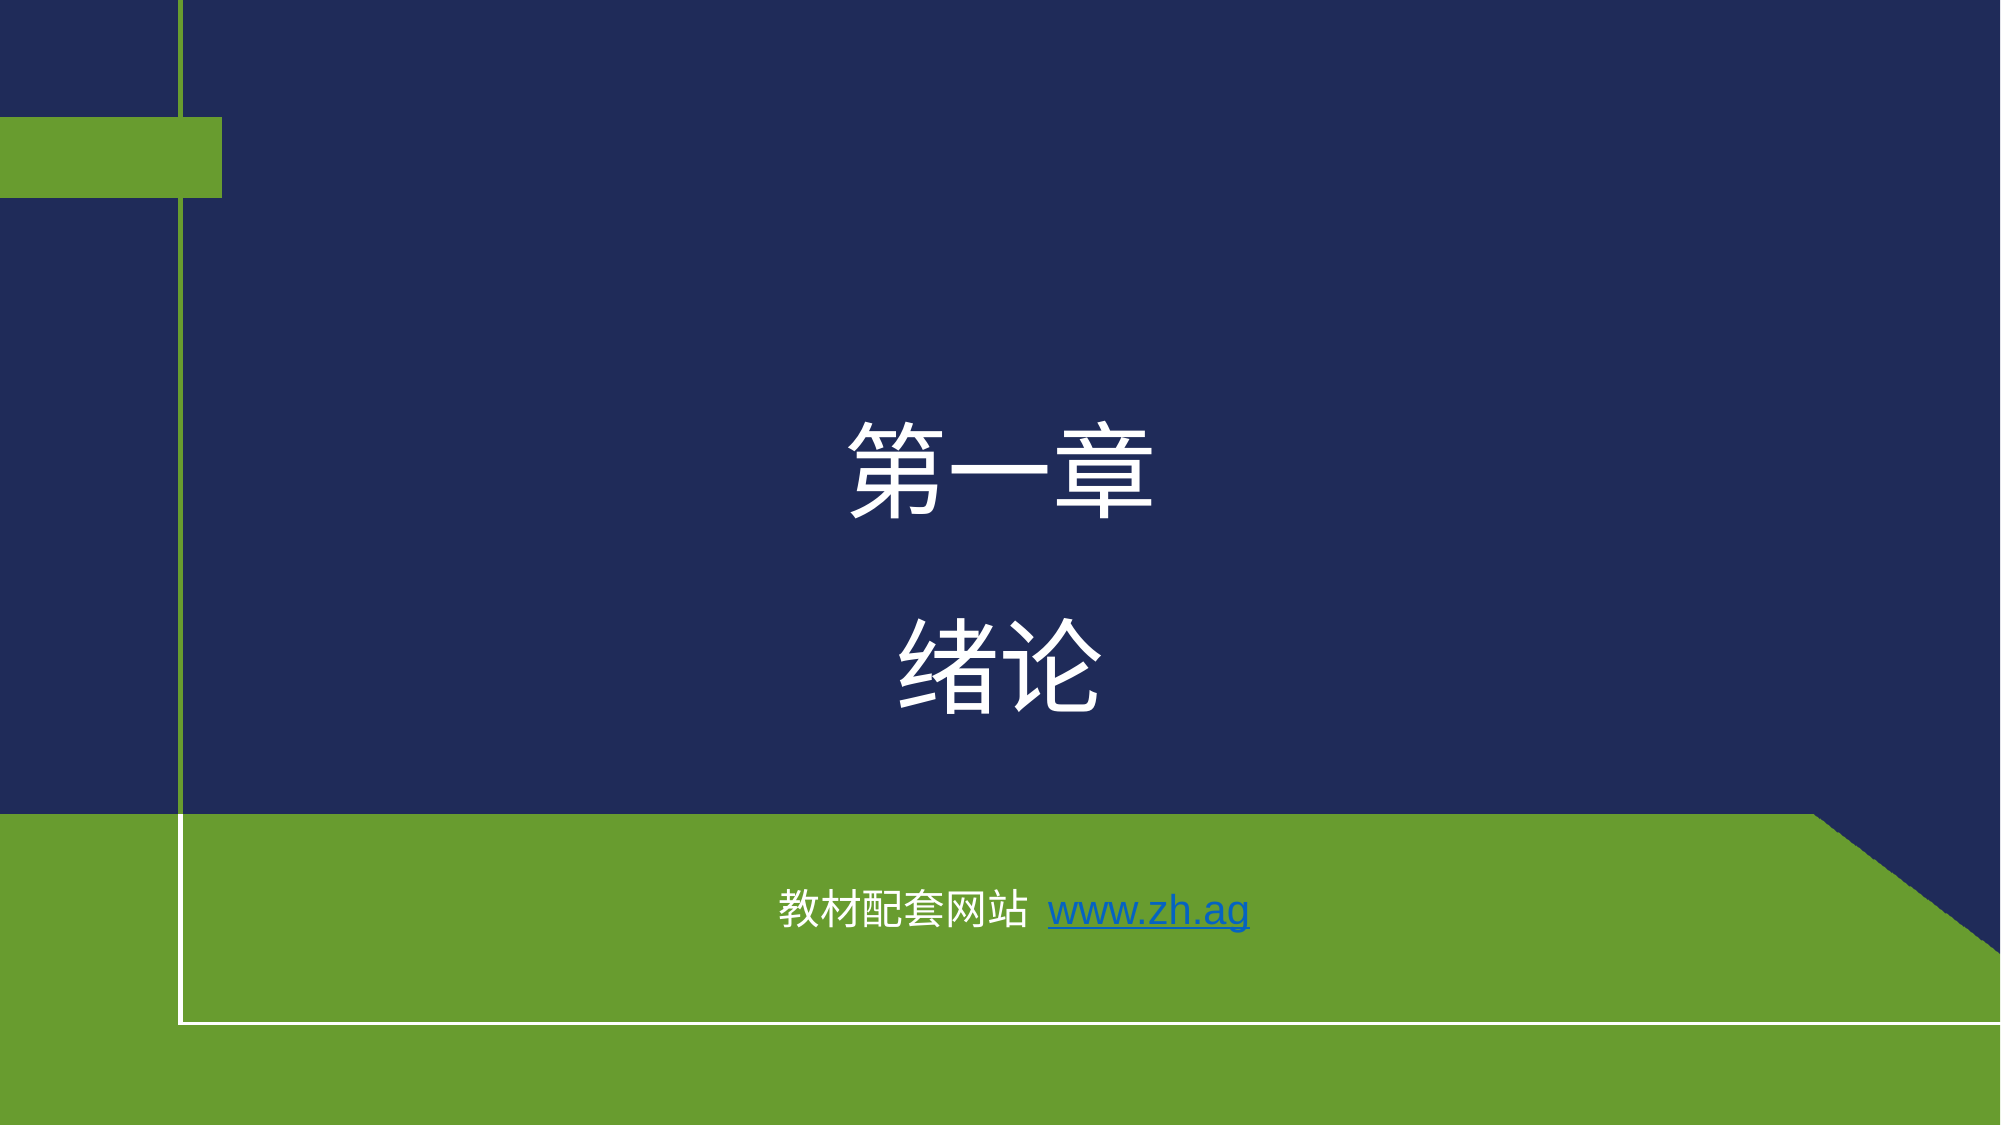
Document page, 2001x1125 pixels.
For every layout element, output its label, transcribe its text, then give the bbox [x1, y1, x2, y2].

list 第一章 绪论 [342, 335, 1657, 746]
text_box 教材配套网站 www.zh.ag [748, 872, 1281, 943]
picture [0, 0, 2001, 1125]
